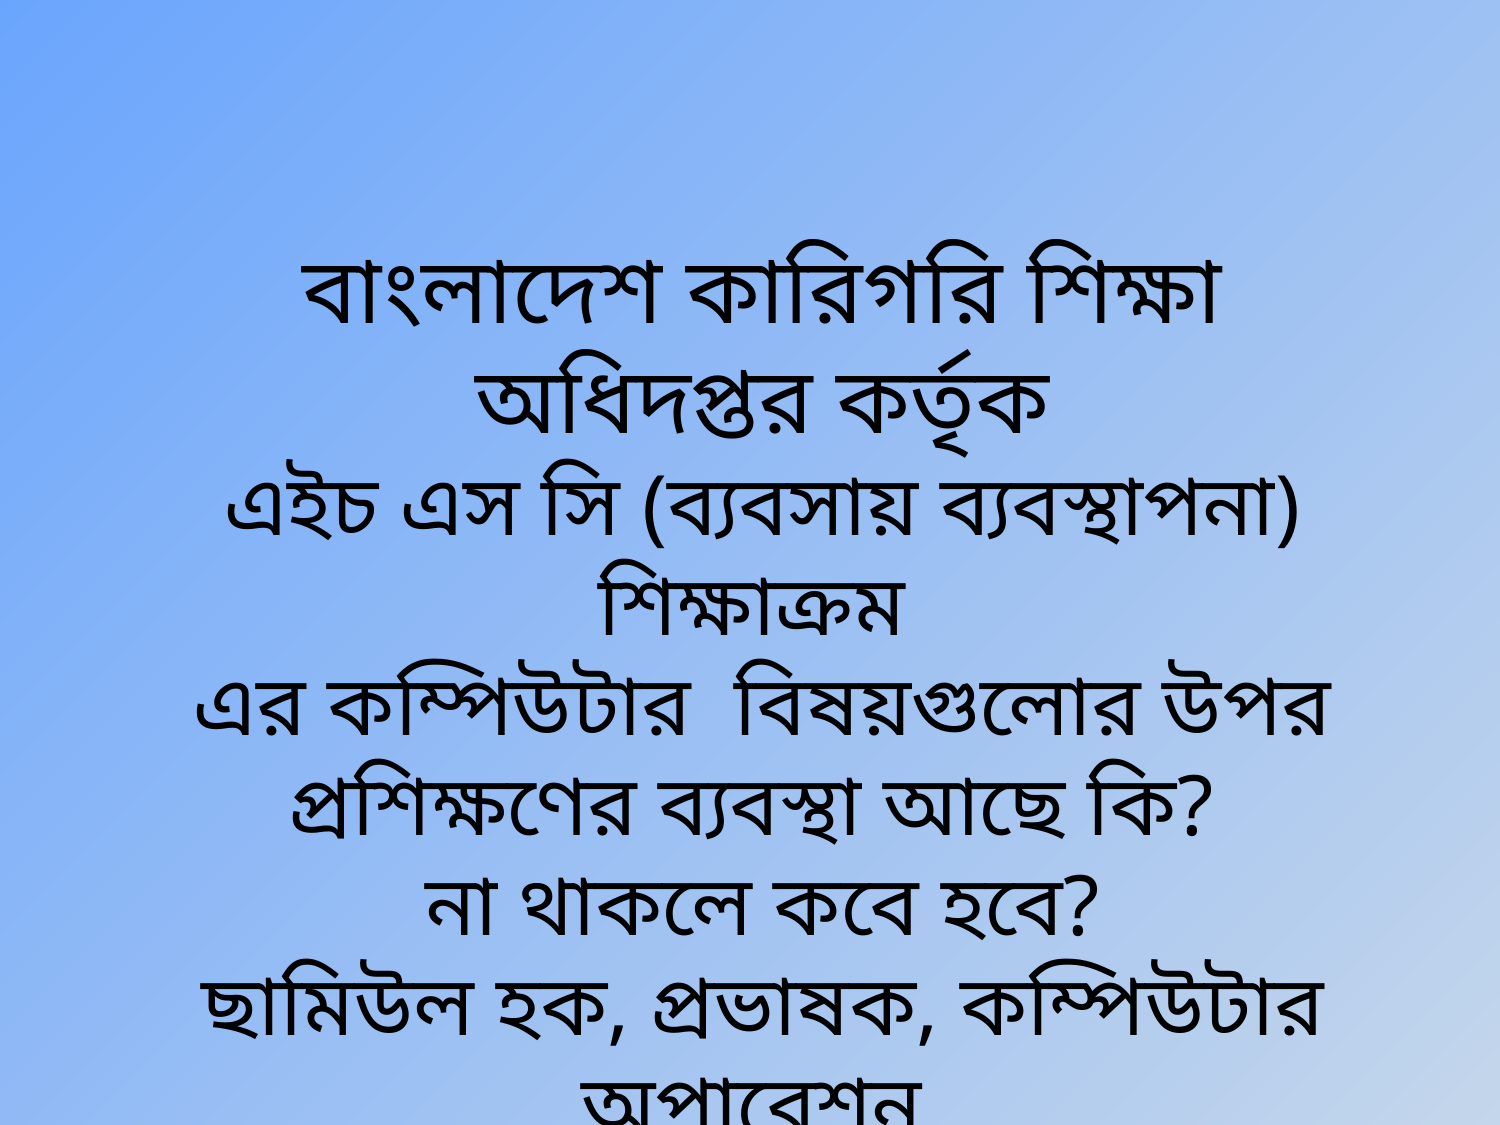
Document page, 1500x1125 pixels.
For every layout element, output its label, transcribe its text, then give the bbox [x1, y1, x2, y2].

text_box বাংলাদেশ কারিগরি শিক্ষা অধিদপ্তর কর্তৃক এইচ এস সি (ব্যবসায় ব্যবস্থাপনা) শিক্ষাক্রম এর কম্পিউটার বিষয়গুলোর উপর প্রশিক্ষণের ব্যবস্থা আছে কি? না থাকলে কবে হবে? ছামিউল হক, প্রভাষক, কম্পিউটার অপারেশন [124, 224, 1400, 1125]
